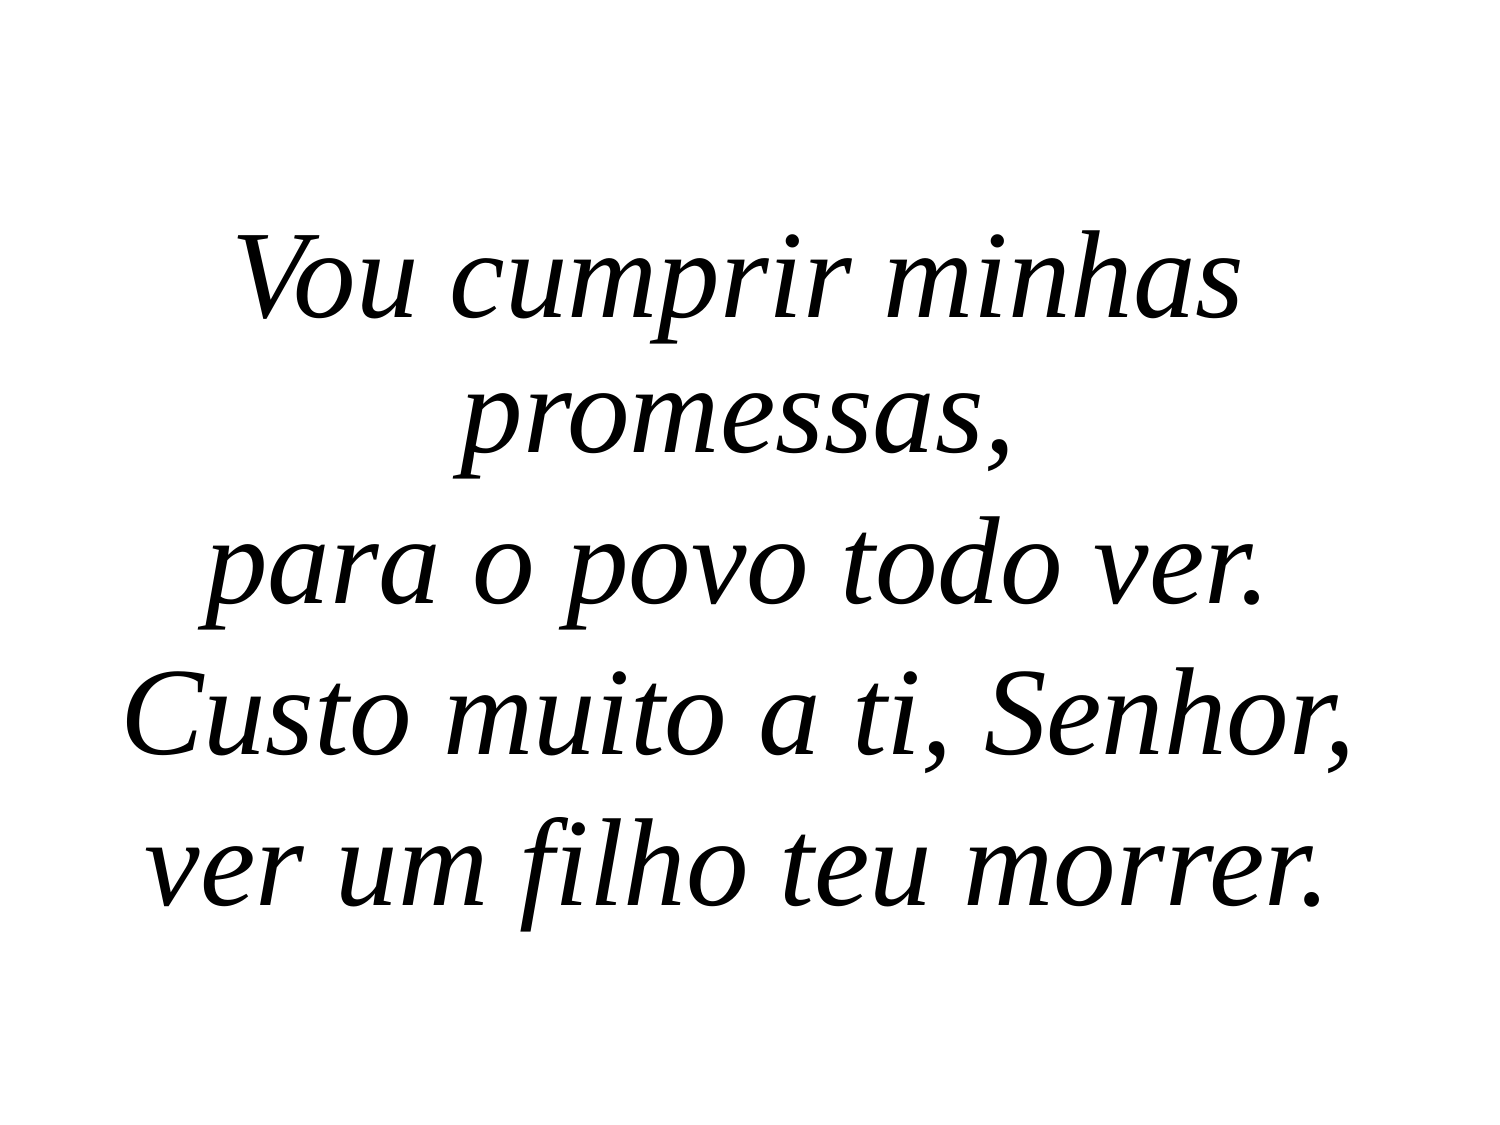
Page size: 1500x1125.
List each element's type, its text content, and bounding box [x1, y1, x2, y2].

list Vou cumprir minhas promessas, para o povo todo ver. Custo muito a ti, Senhor, ver um filho teu morrer. [34, 53, 1443, 1089]
